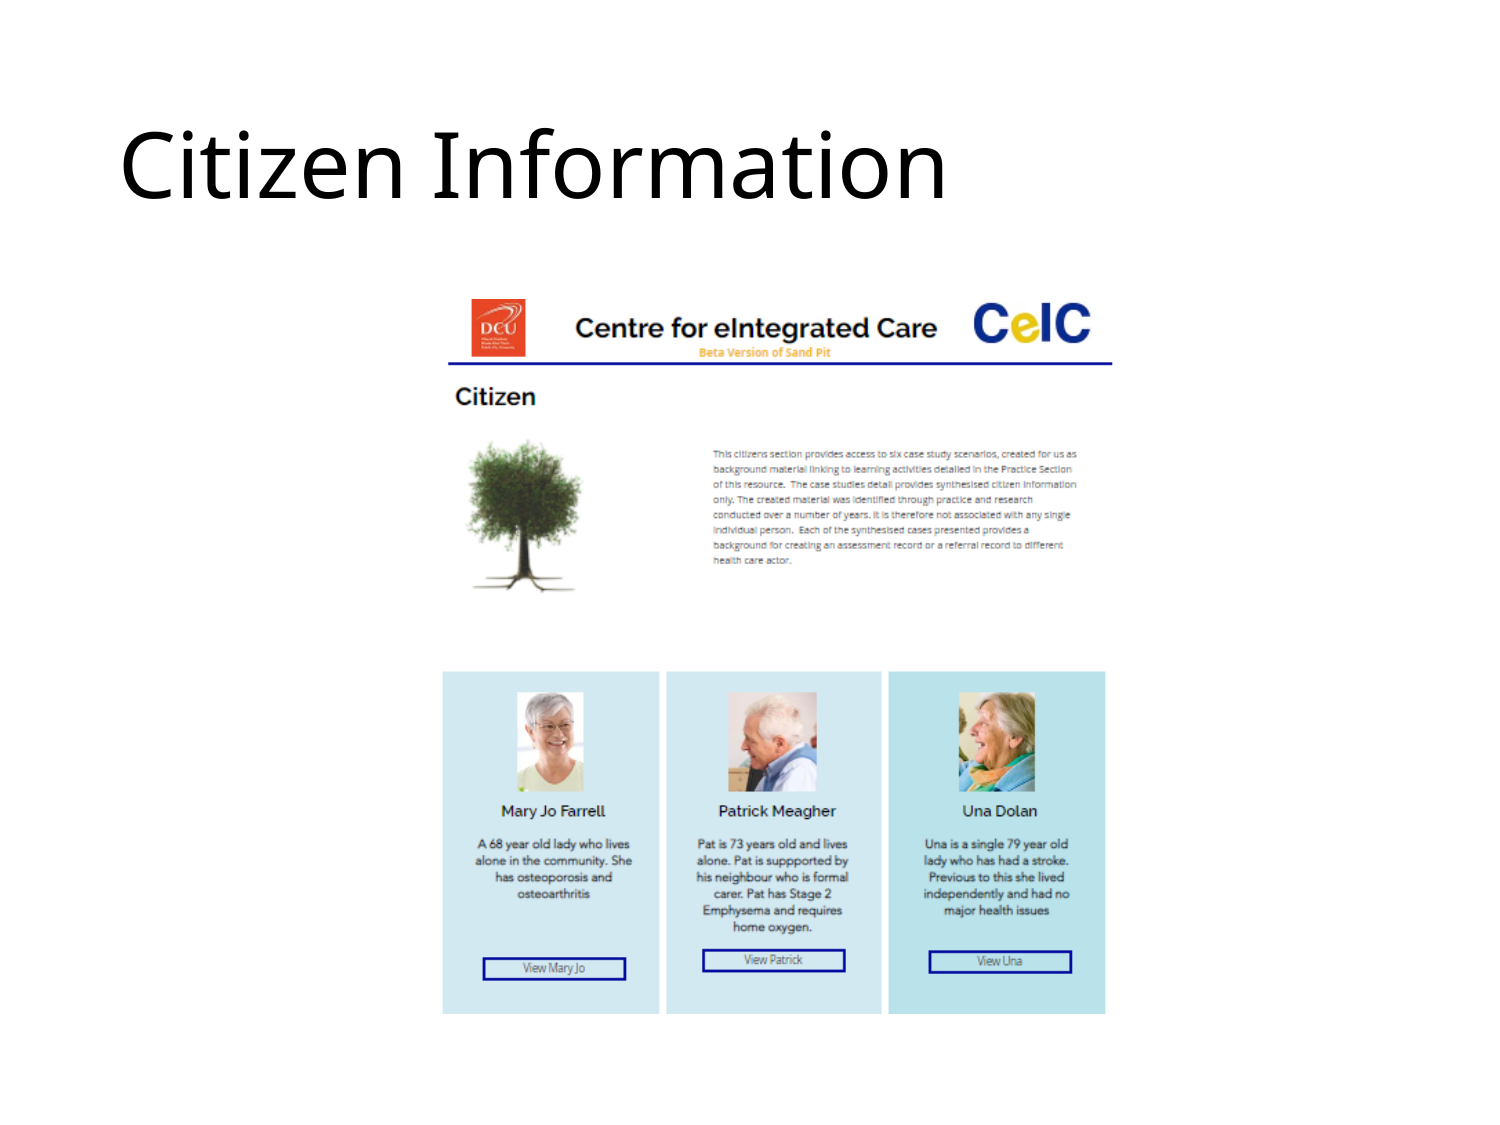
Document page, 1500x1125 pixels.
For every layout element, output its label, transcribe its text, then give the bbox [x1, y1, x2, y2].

title Citizen Information [103, 59, 1397, 278]
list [302, 299, 1198, 1014]
